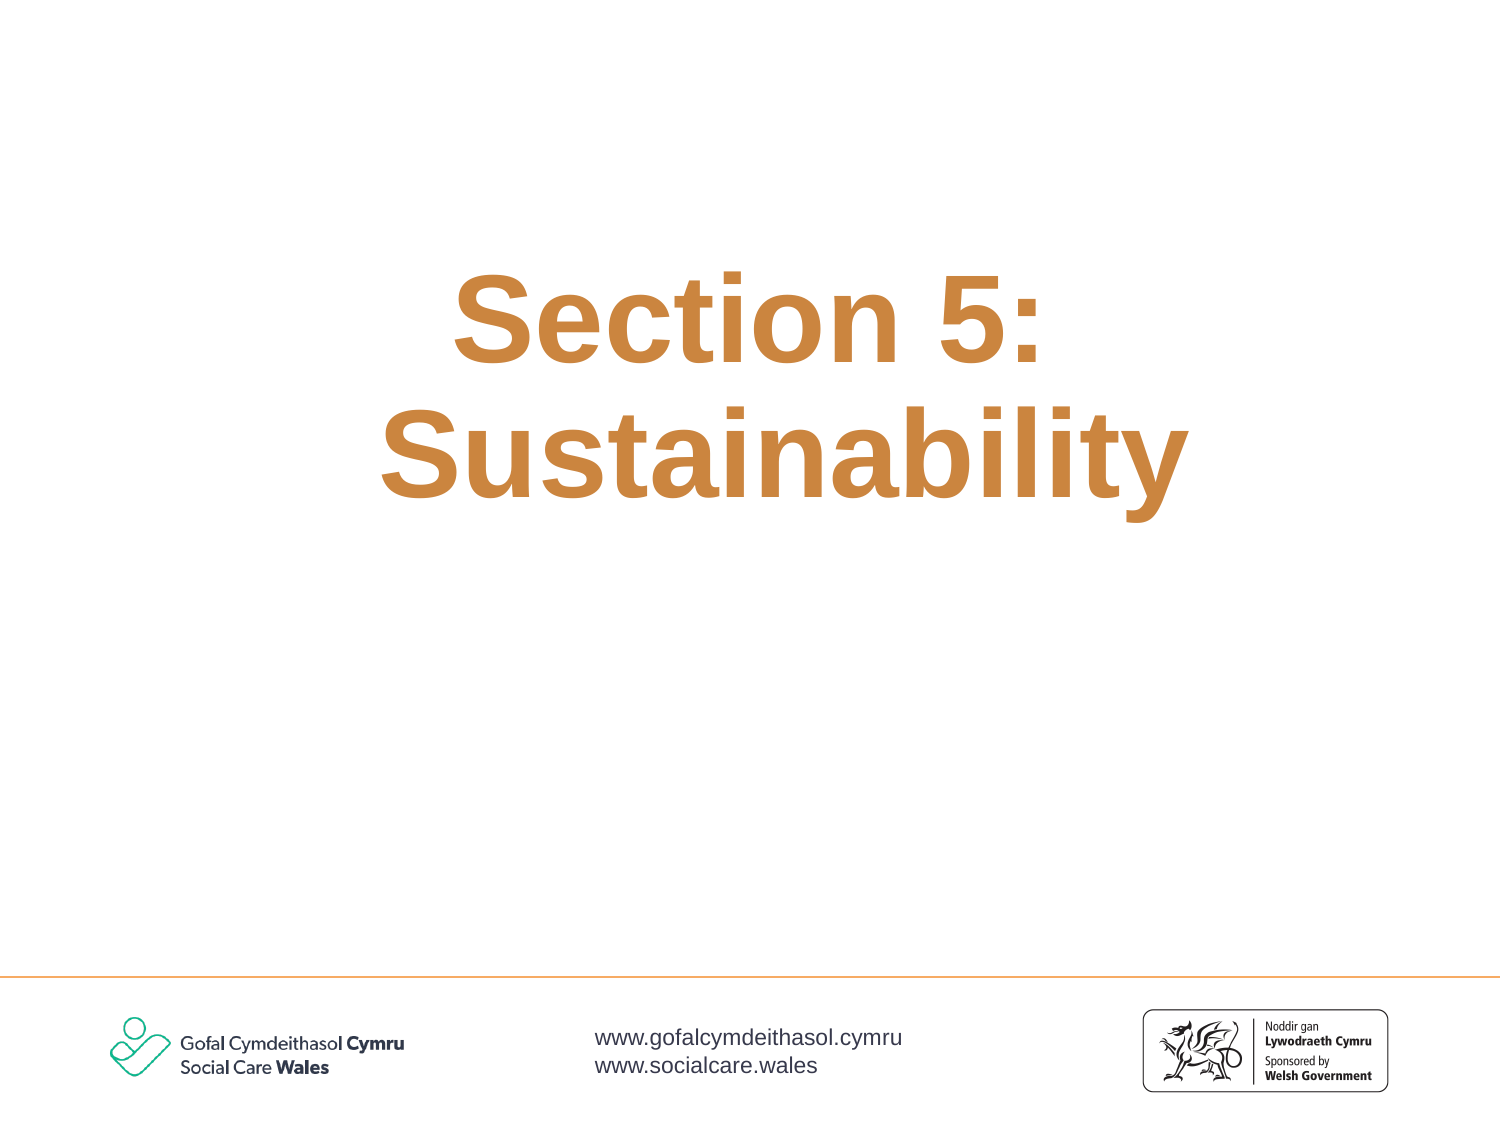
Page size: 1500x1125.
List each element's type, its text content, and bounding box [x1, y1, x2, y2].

title Section 5: Sustainability [0, 246, 1500, 417]
picture [1137, 995, 1395, 1106]
